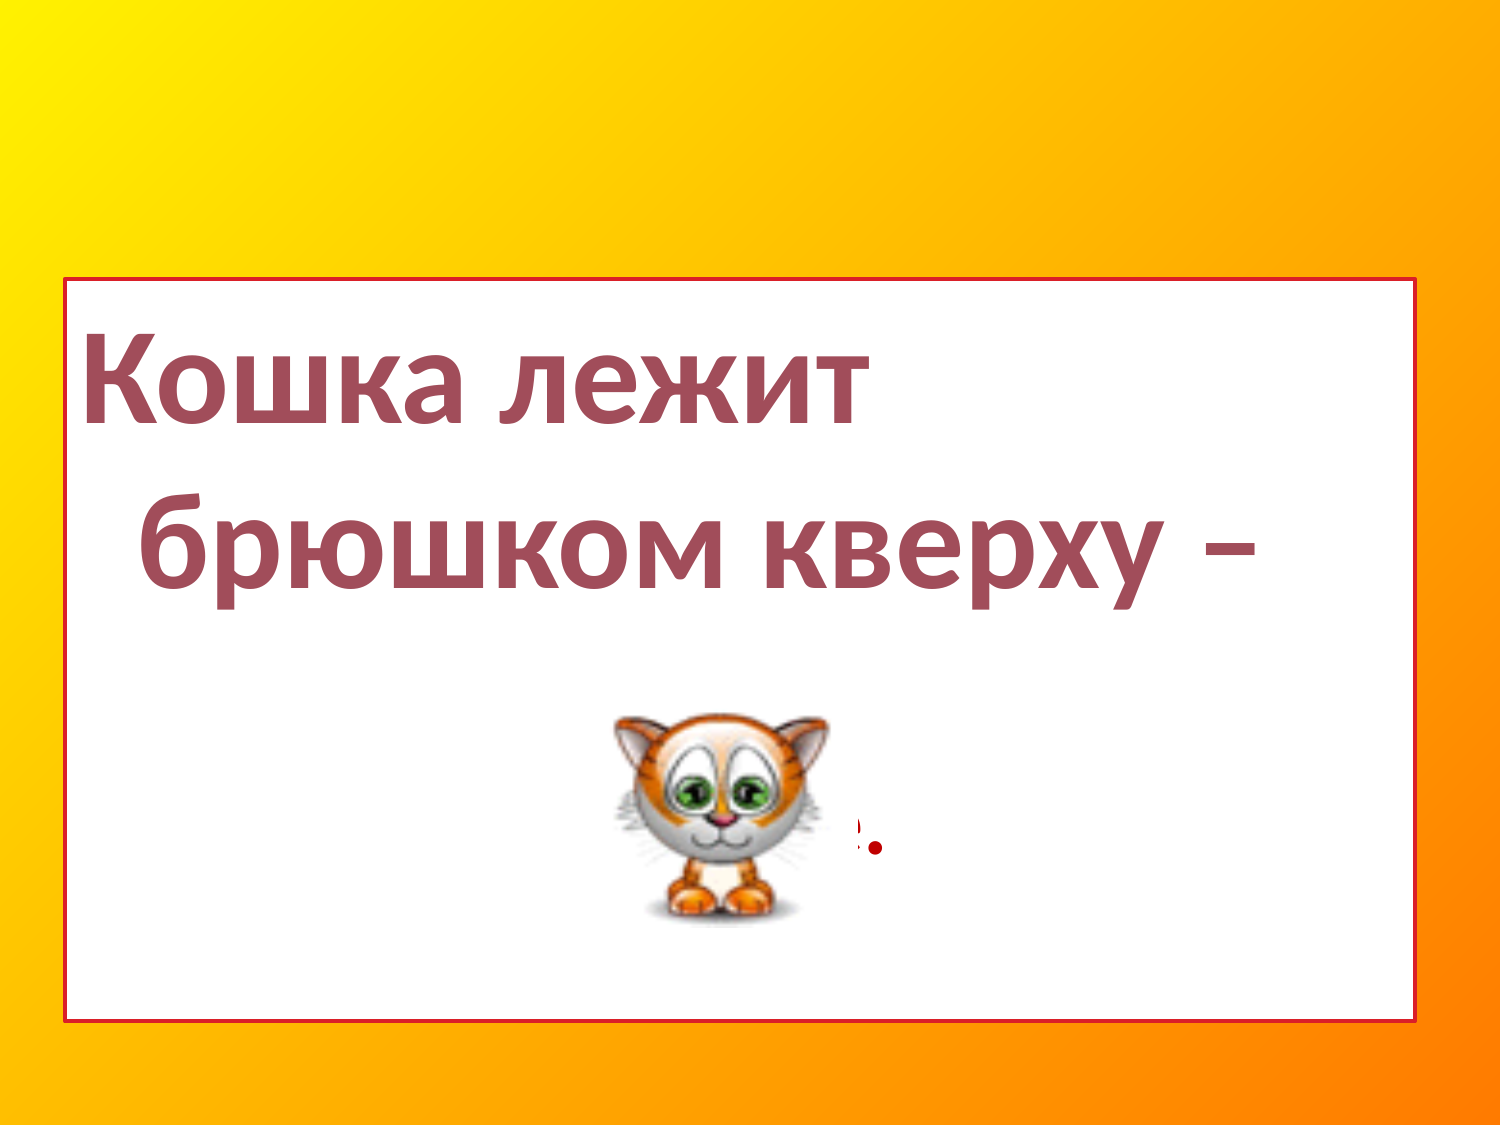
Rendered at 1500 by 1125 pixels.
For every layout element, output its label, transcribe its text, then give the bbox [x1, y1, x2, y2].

list Кошка лежит брюшком кверху – к жаре. [63, 277, 1417, 1023]
picture [585, 691, 858, 928]
